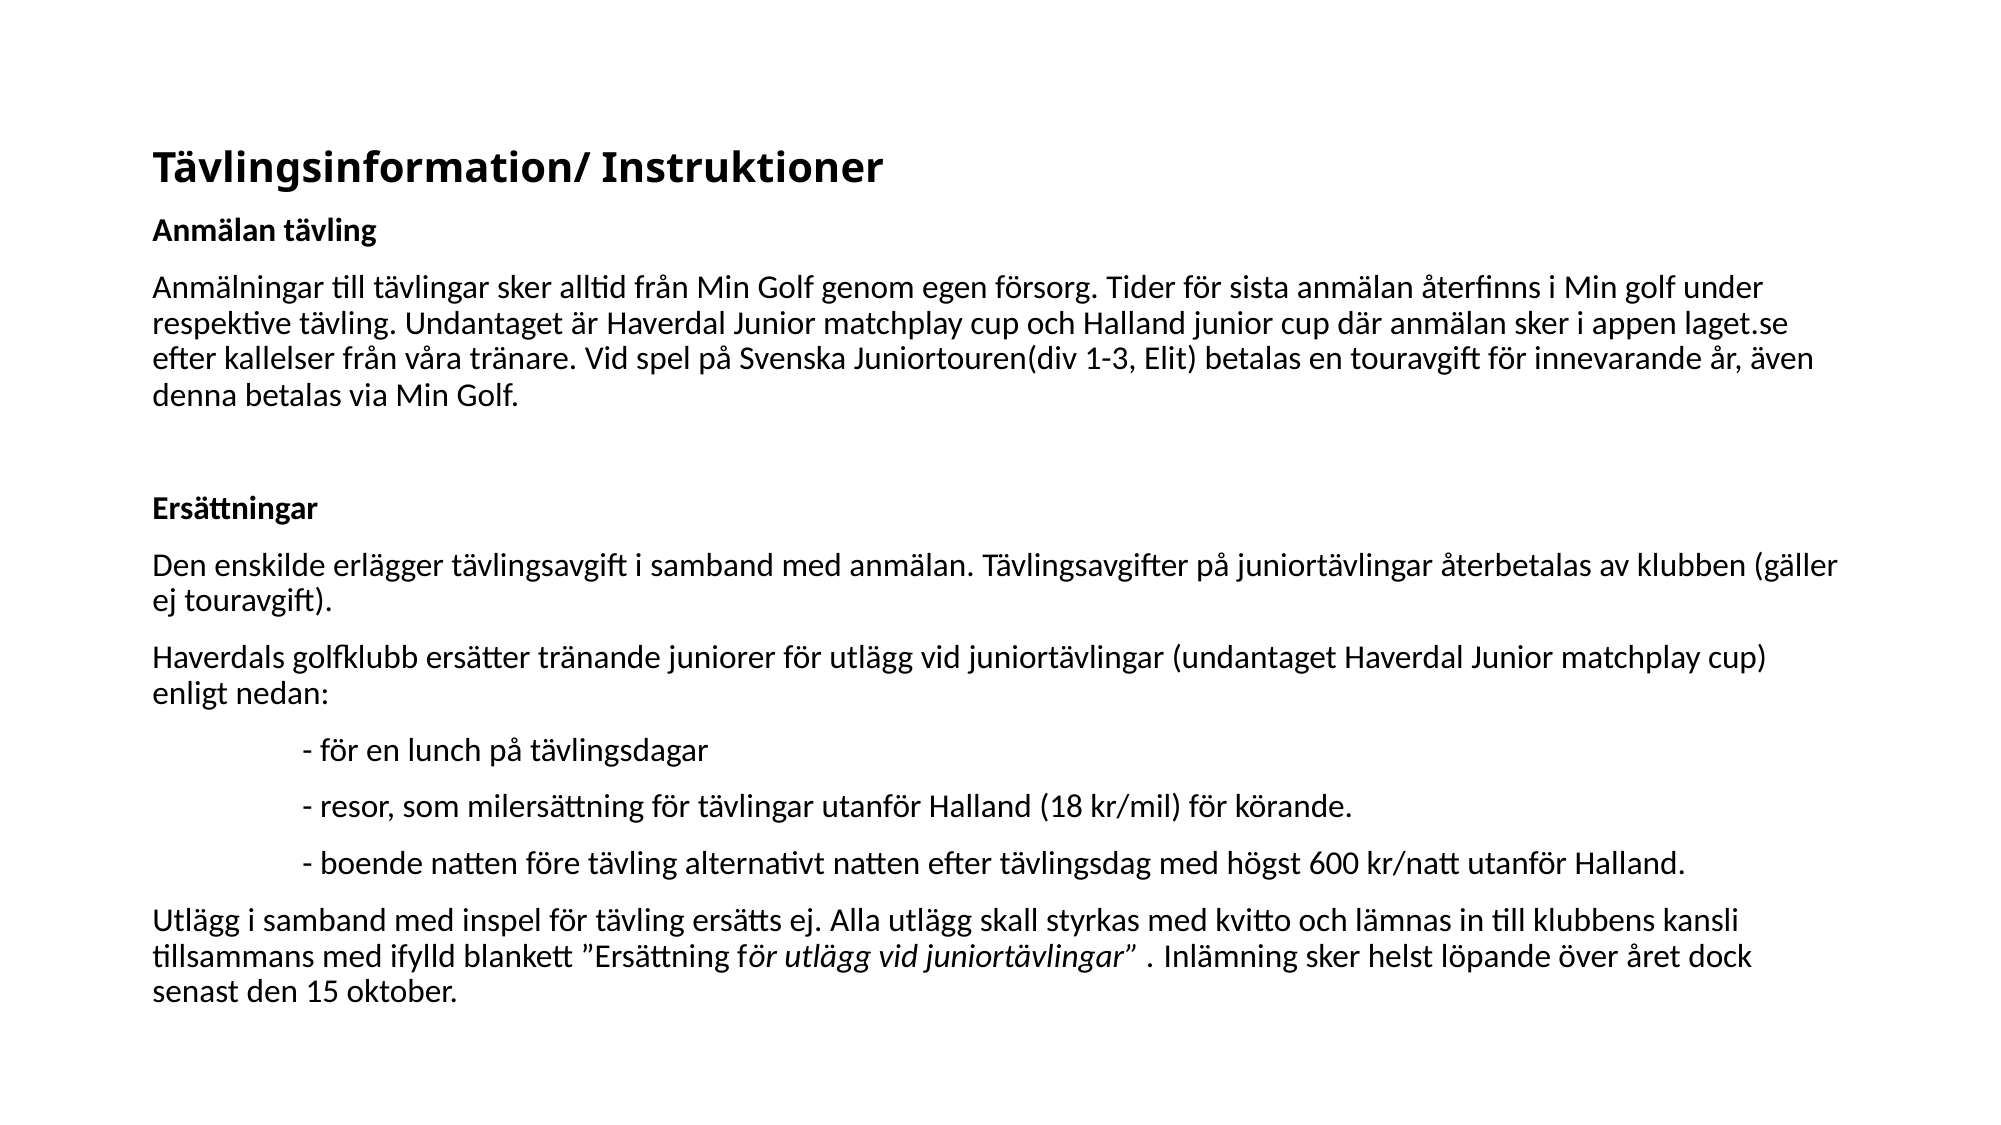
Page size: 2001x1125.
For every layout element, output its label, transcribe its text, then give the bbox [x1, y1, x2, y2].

title Tävlingsinformation/ Instruktioner [137, 59, 1863, 205]
list Anmälan tävling Anmälningar till tävlingar sker alltid från Min Golf genom egen försorg. Tider för sista anmälan återfinns i Min golf under respektive tävling. Undantaget är Haverdal Junior matchplay cup och Halland junior cup där anmälan sker i appen laget.se efter kallelser från våra tränare. Vid spel på Svenska Juniortouren(div 1-3, Elit) betalas en touravgift för innevarande år, även denna betalas via Min Golf. Ersättningar Den enskilde erlägger tävlingsavgift i samband med anmälan. Tävlingsavgifter på juniortävlingar återbetalas av klubben (gäller ej touravgift). Haverdals golfklubb ersätter tränande juniorer för utlägg vid juniortävlingar (undantaget Haverdal Junior matchplay cup) enligt nedan: - för en lunch på tävlingsdagar - resor, som milersättning för tävlingar utanför Halland (18 kr/mil) för körande. - boende natten före tävling alternativt natten efter tävlingsdag med högst 600 kr/natt utanför Halland. Utlägg i samband med inspel för tävling ersätts ej. Alla utlägg skall styrkas med kvitto och lämnas in till klubbens kansli tillsammans med ifylld blankett ”Ersättning för utlägg vid juniortävlingar” . Inlämning sker helst löpande över året dock senast den 15 oktober. [137, 205, 1863, 1090]
